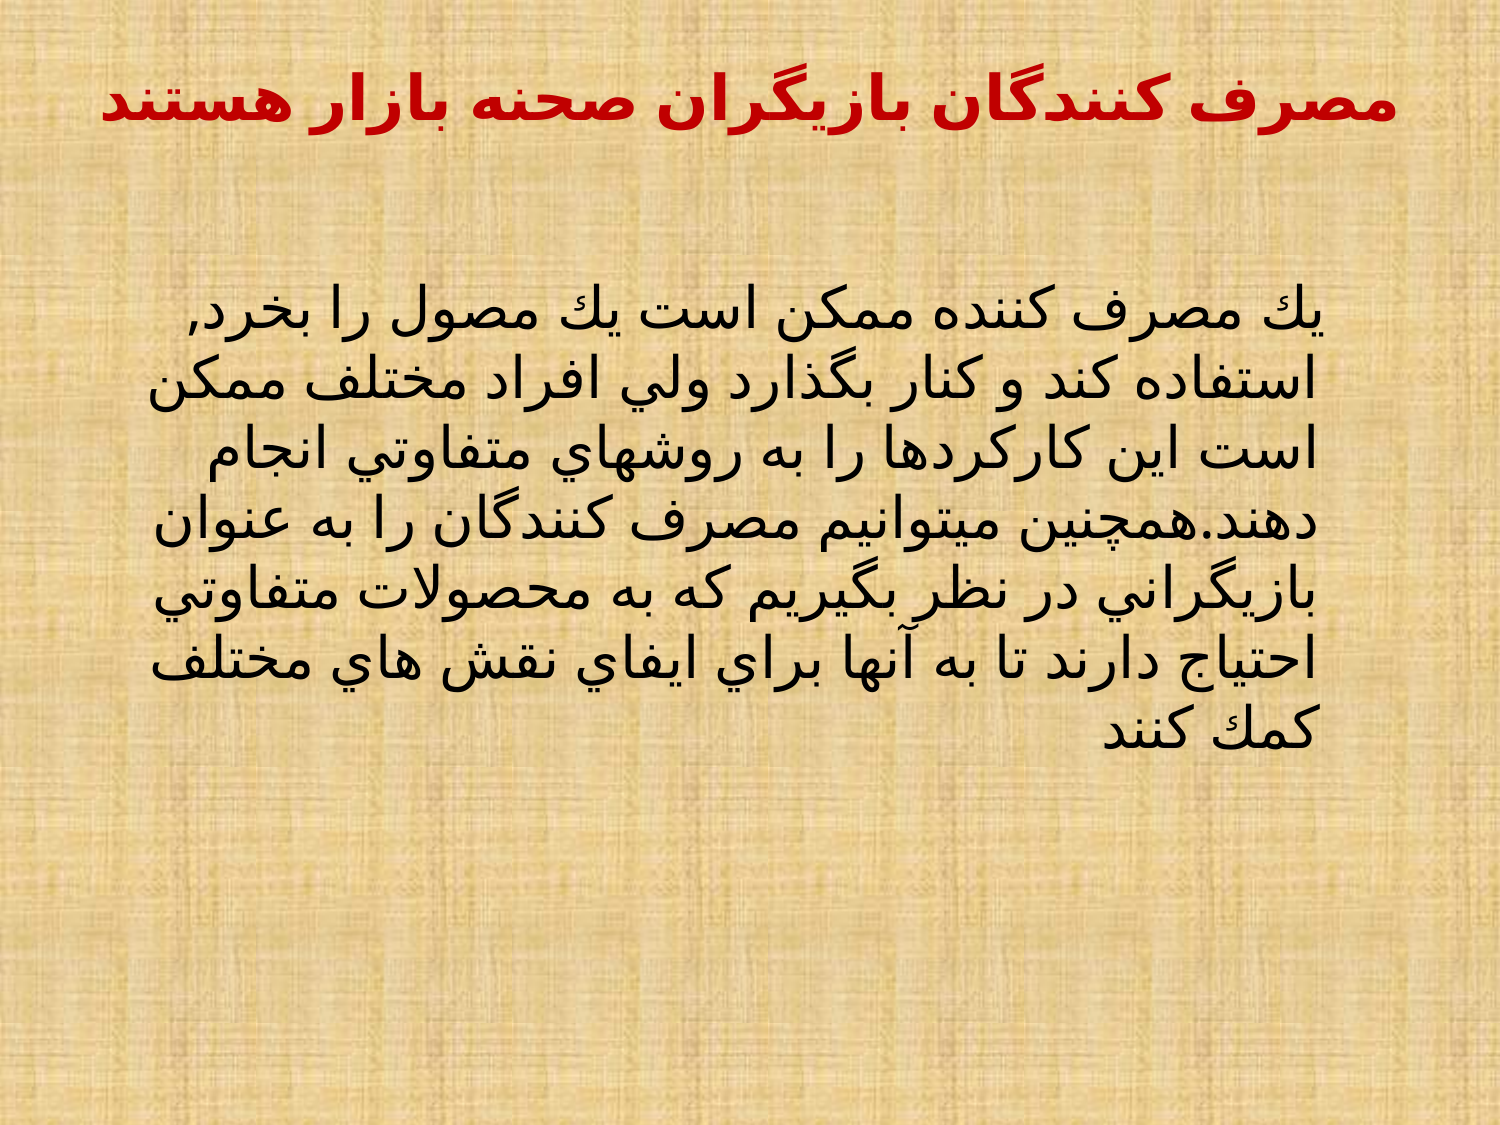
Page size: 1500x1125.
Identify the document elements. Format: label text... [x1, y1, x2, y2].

list يك مصرف كننده ممكن است يك مصول را بخرد, استفاده كند و كنار بگذارد ولي افراد مختلف ممكن است اين كاركردها را به روشهاي متفاوتي انجام دهند.همچنين ميتوانيم مصرف كنندگان را به عنوان بازيگراني در نظر بگيريم كه به محصولات متفاوتي احتياج دارند تا به آنها براي ايفاي نقش هاي مختلف كمك كنند [75, 262, 1425, 1035]
picture [0, 0, 1500, 1125]
title مصرف كنندگان بازيگران صحنه بازار هستند [75, 45, 1425, 233]
